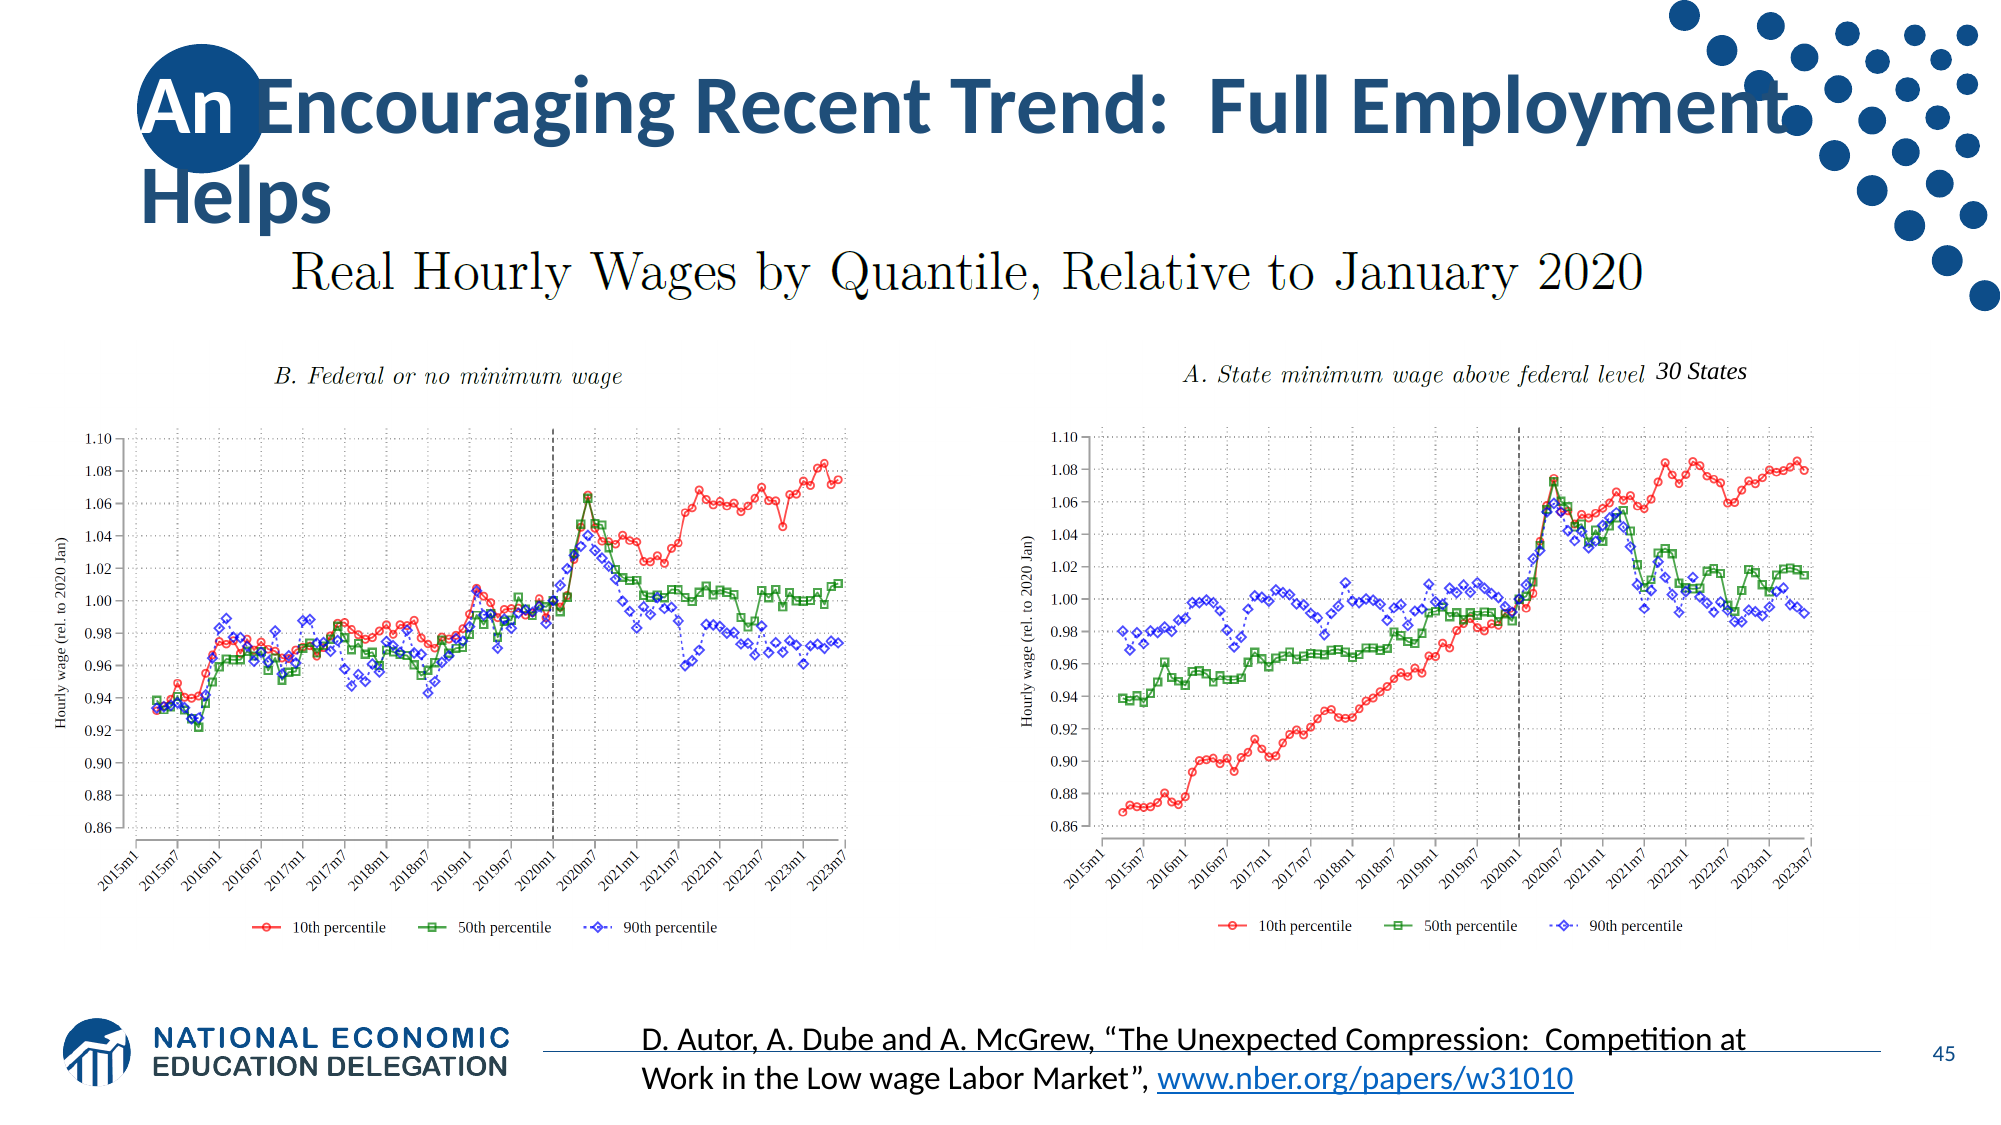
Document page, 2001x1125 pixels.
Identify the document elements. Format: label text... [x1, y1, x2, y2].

picture [55, 1013, 520, 1091]
picture [288, 235, 1654, 311]
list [999, 340, 1931, 950]
picture [28, 340, 971, 950]
text_box D. Autor, A. Dube and A. McGrew, “The Unexpected Compression: Competition at Work in the Low wage Labor Market”, www.nber.org/papers/w31010 [626, 1009, 1793, 1125]
title An Encouraging Recent Trend: Full Employment Helps [125, 43, 1851, 261]
slide_number 45 [1793, 1022, 1972, 1082]
